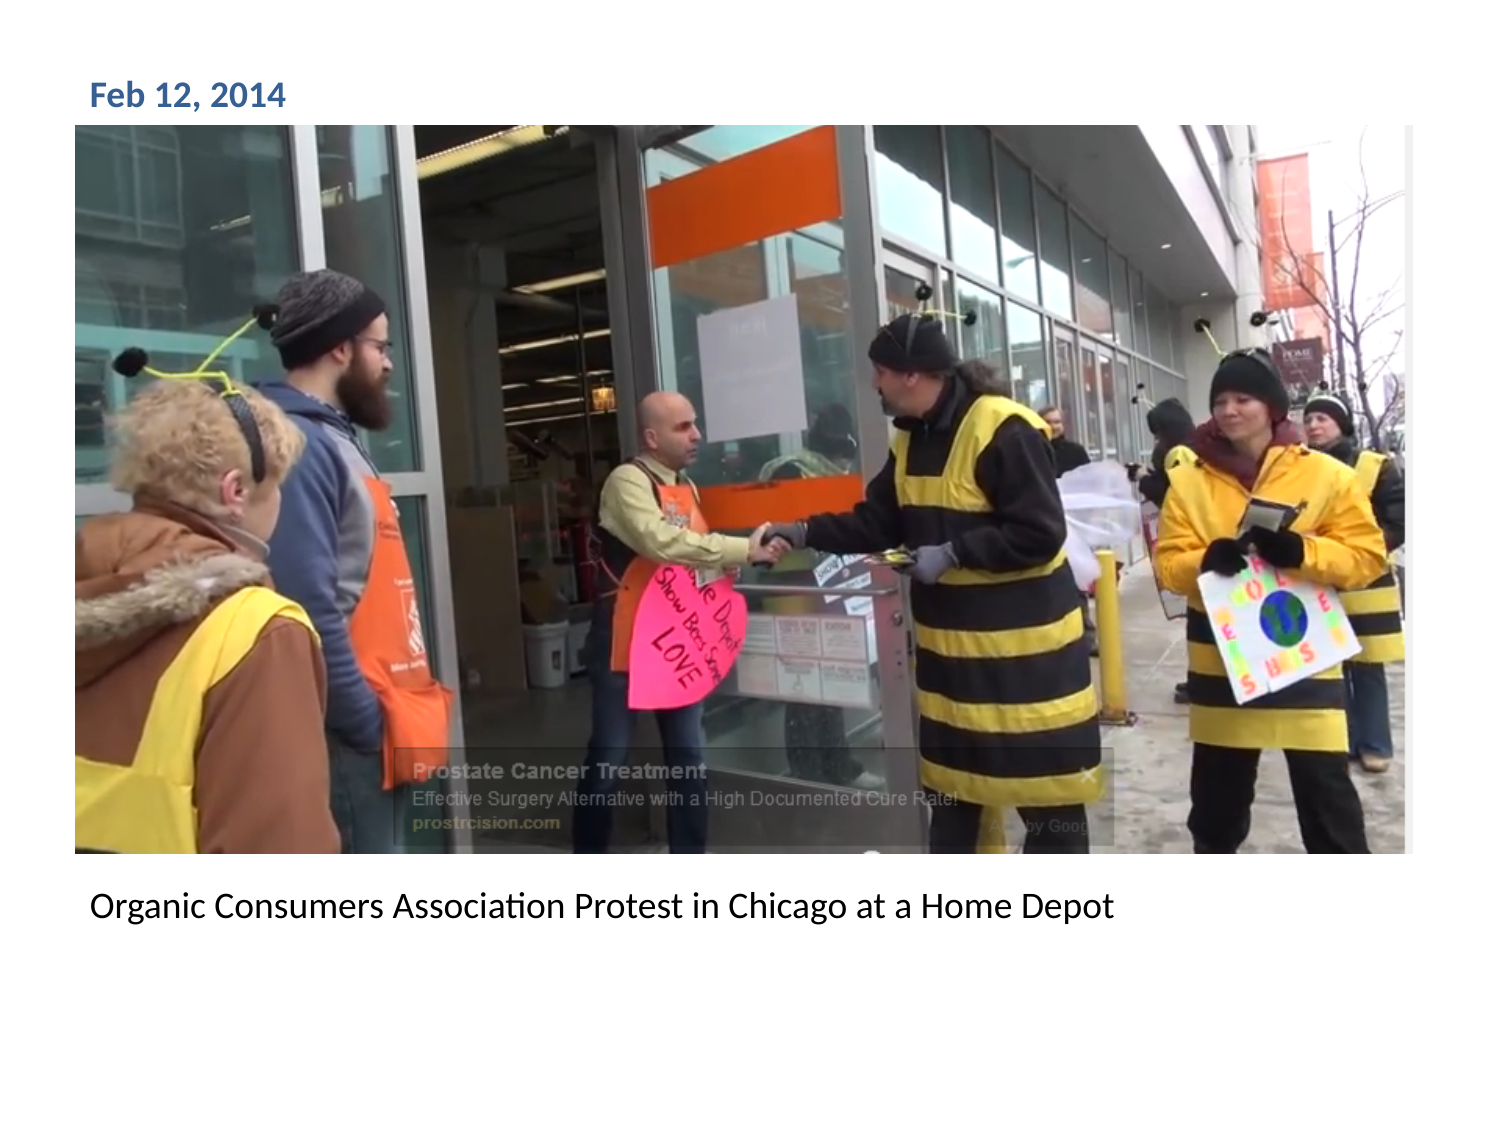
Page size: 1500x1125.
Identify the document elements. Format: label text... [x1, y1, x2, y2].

text_box Feb 12, 2014 [75, 62, 413, 123]
text_box Organic Consumers Association Protest in Chicago at a Home Depot [74, 873, 1138, 934]
picture [74, 124, 1414, 854]
